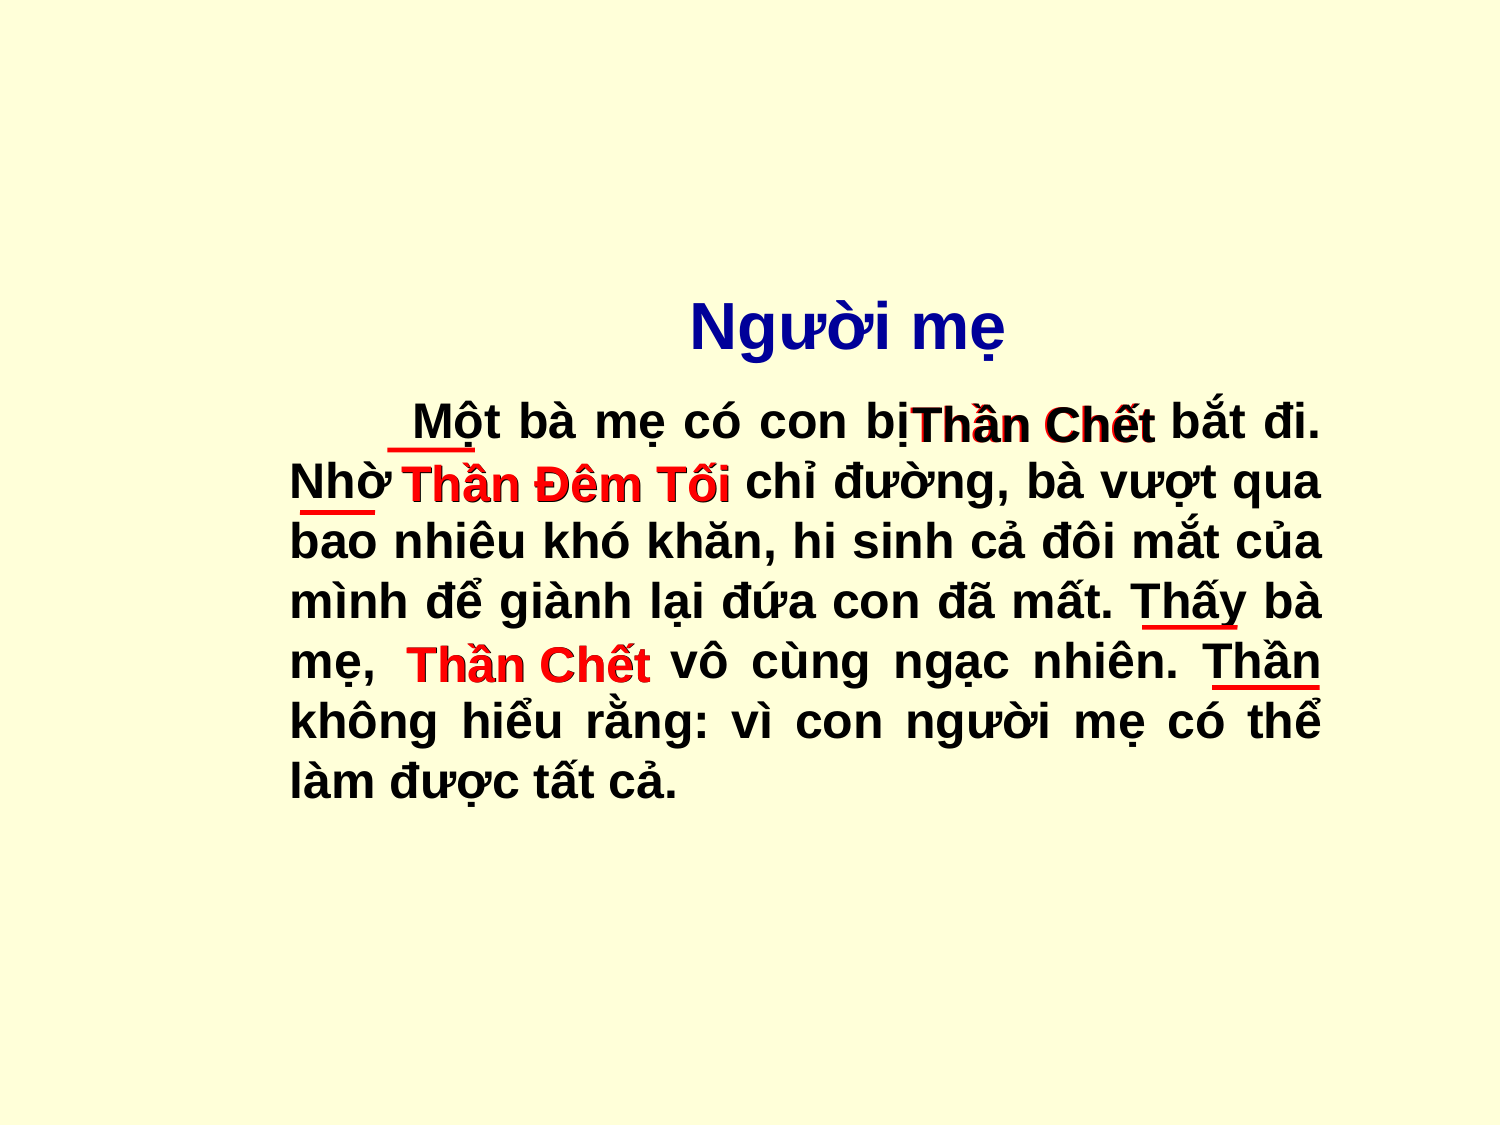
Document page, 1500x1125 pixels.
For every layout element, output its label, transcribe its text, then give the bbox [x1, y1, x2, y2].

text_box Người mẹ Một bà mẹ có con bị bắt đi. Nhờ chỉ đường, bà vượt qua bao nhiêu khó khăn, hi sinh cả đôi mắt của mình để giành lại đứa con đã mất. Thấy bà mẹ, vô cùng ngạc nhiên. Thần không hiểu rằng: vì con người mẹ có thể làm được tất cả. [274, 275, 1338, 816]
text_box Thần Chết [392, 624, 680, 700]
text_box Thần Chết [897, 385, 1198, 460]
text_box Thần Đêm Tối [386, 444, 750, 580]
